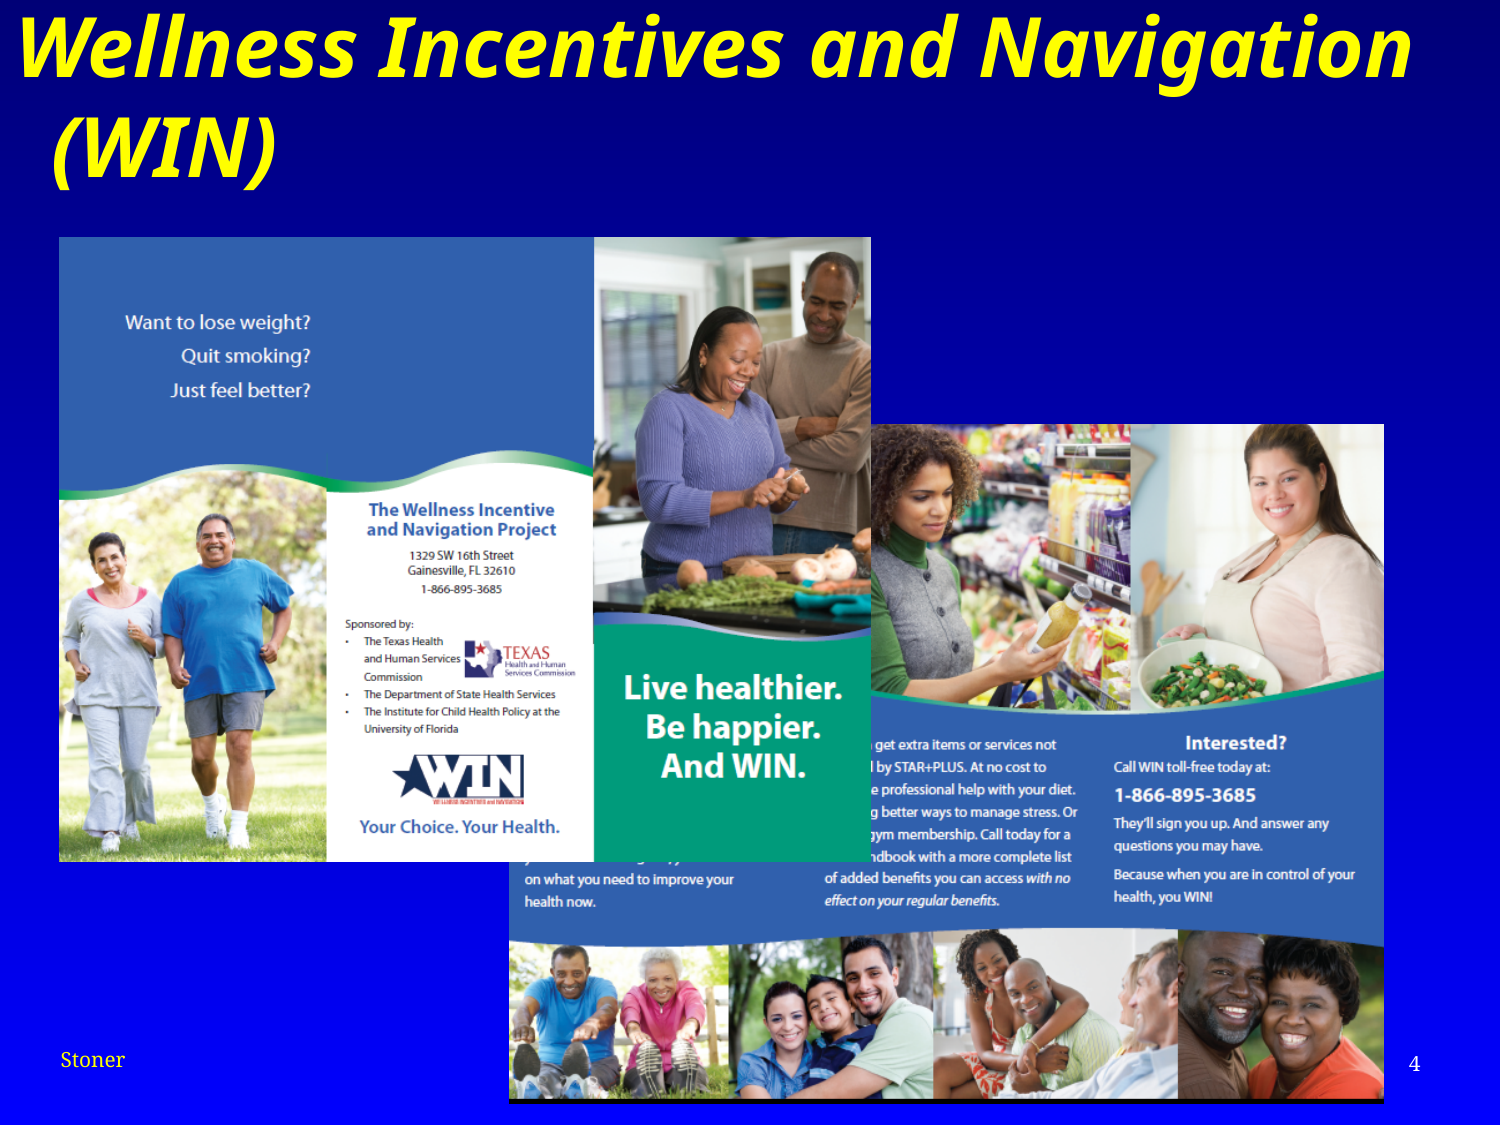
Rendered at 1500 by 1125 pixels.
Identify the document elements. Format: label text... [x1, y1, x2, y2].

text_box Stoner [45, 1039, 280, 1080]
title Wellness Incentives and Navigation (WIN) [0, 0, 1500, 188]
slide_number 4 [1389, 1042, 1471, 1089]
picture [59, 237, 1384, 1104]
